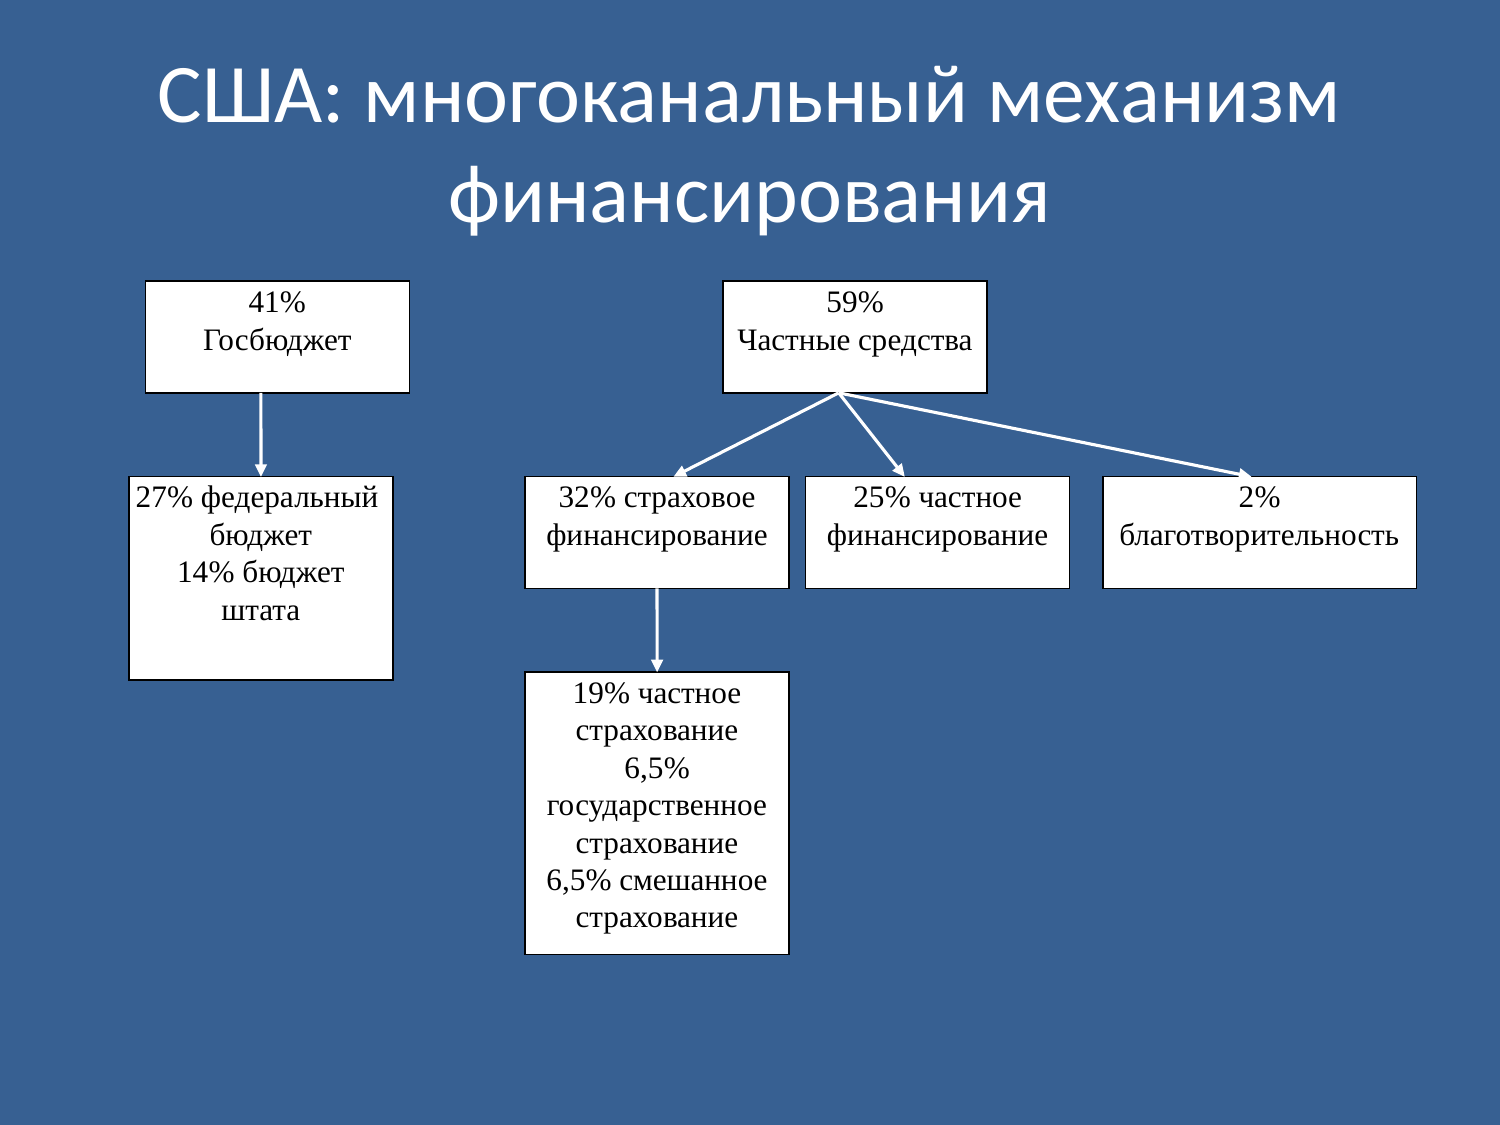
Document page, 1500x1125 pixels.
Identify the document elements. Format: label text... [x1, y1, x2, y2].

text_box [131, 284, 1415, 953]
title США: многоканальный механизм финансирования [74, 44, 1426, 233]
